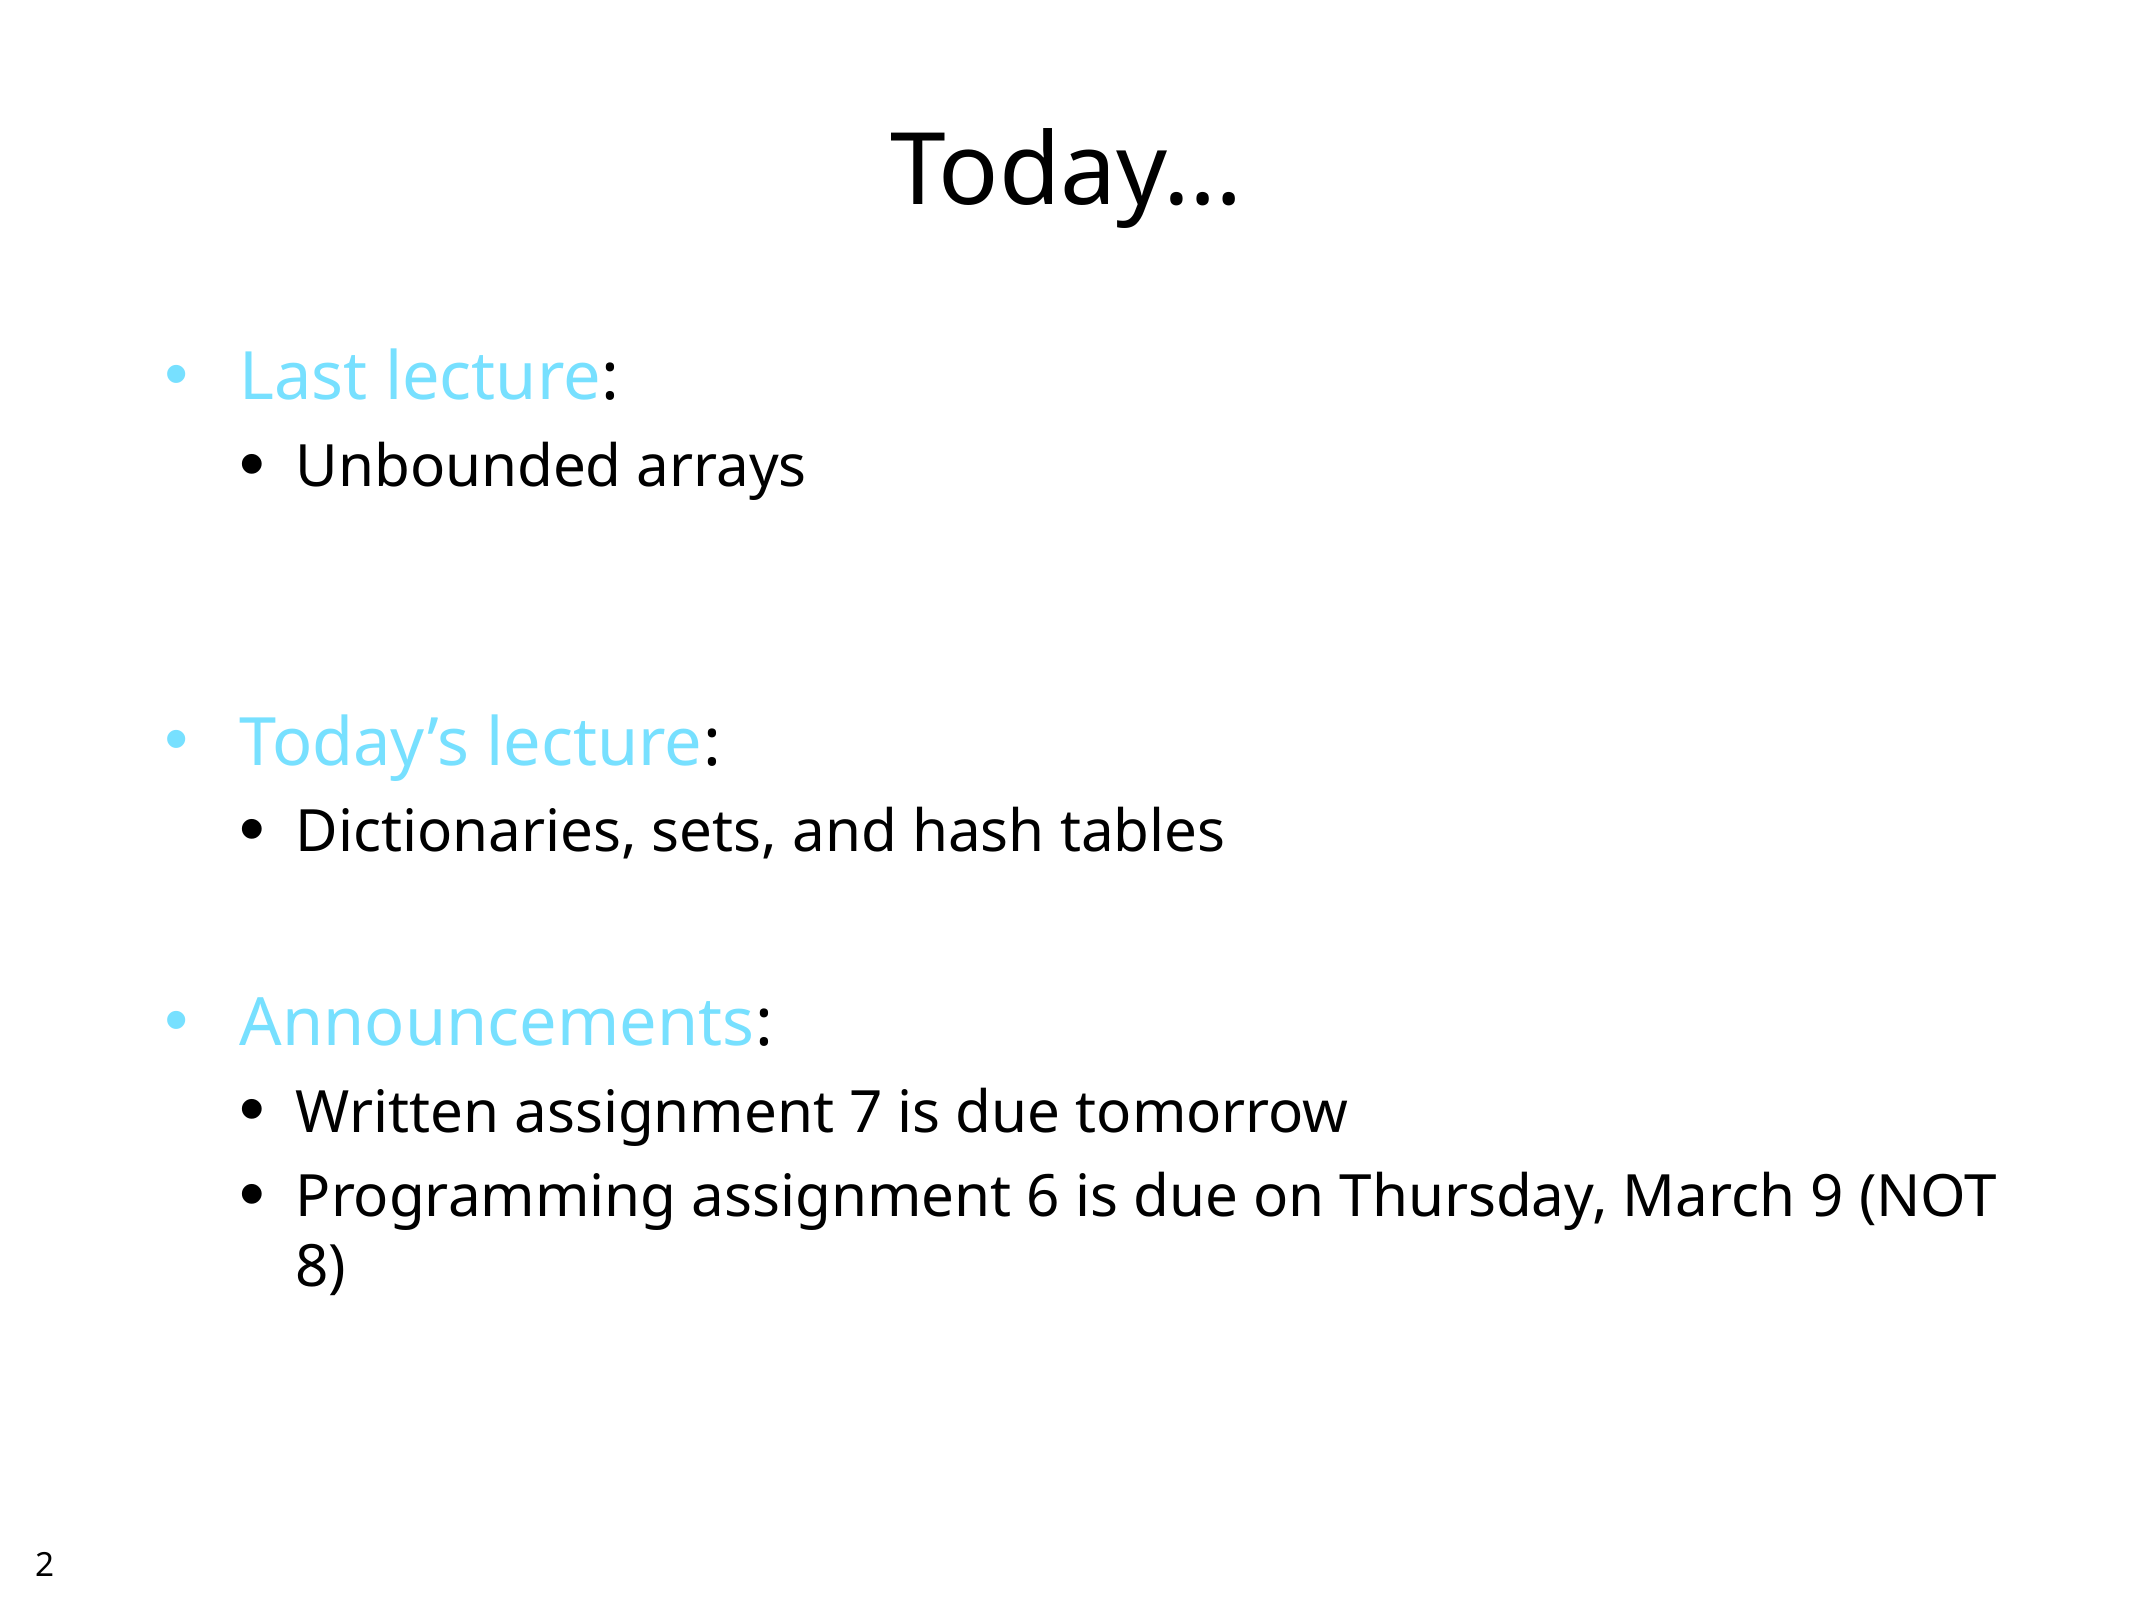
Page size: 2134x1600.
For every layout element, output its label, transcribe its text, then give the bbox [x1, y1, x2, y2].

title Today… [155, 41, 1978, 289]
slide_number 1 [16, 1533, 74, 1588]
list Last lecture: Unbounded arrays Today’s lecture: Dictionaries, sets, and hash tables Announcements: Written assignment 7 is due tomorrow Programming assignment 6 is due on Thursday, March 9 (NOT 8) [155, 324, 2018, 1535]
